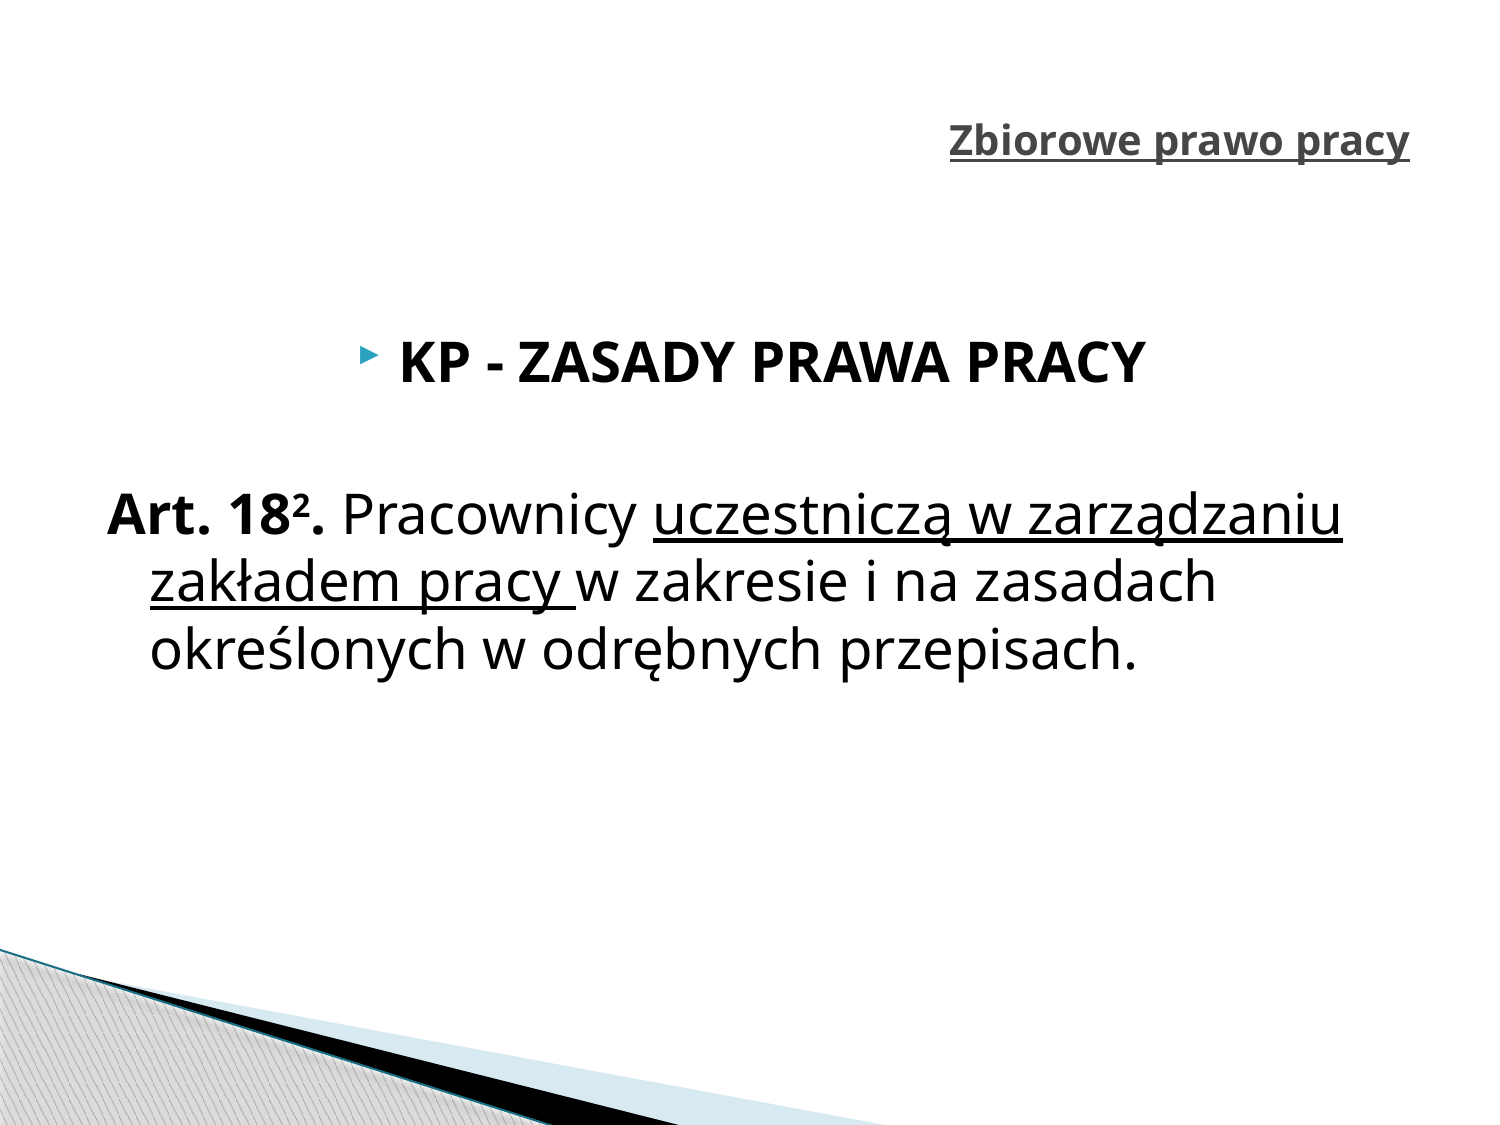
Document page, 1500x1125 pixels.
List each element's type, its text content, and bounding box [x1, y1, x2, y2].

list KP - ZASADY PRAWA PRACY Art. 182. Pracownicy uczestniczą w zarządzaniu zakładem pracy w zakresie i na zasadach określonych w odrębnych przepisach. [75, 243, 1425, 986]
title Zbiorowe prawo pracy [75, 45, 1425, 233]
